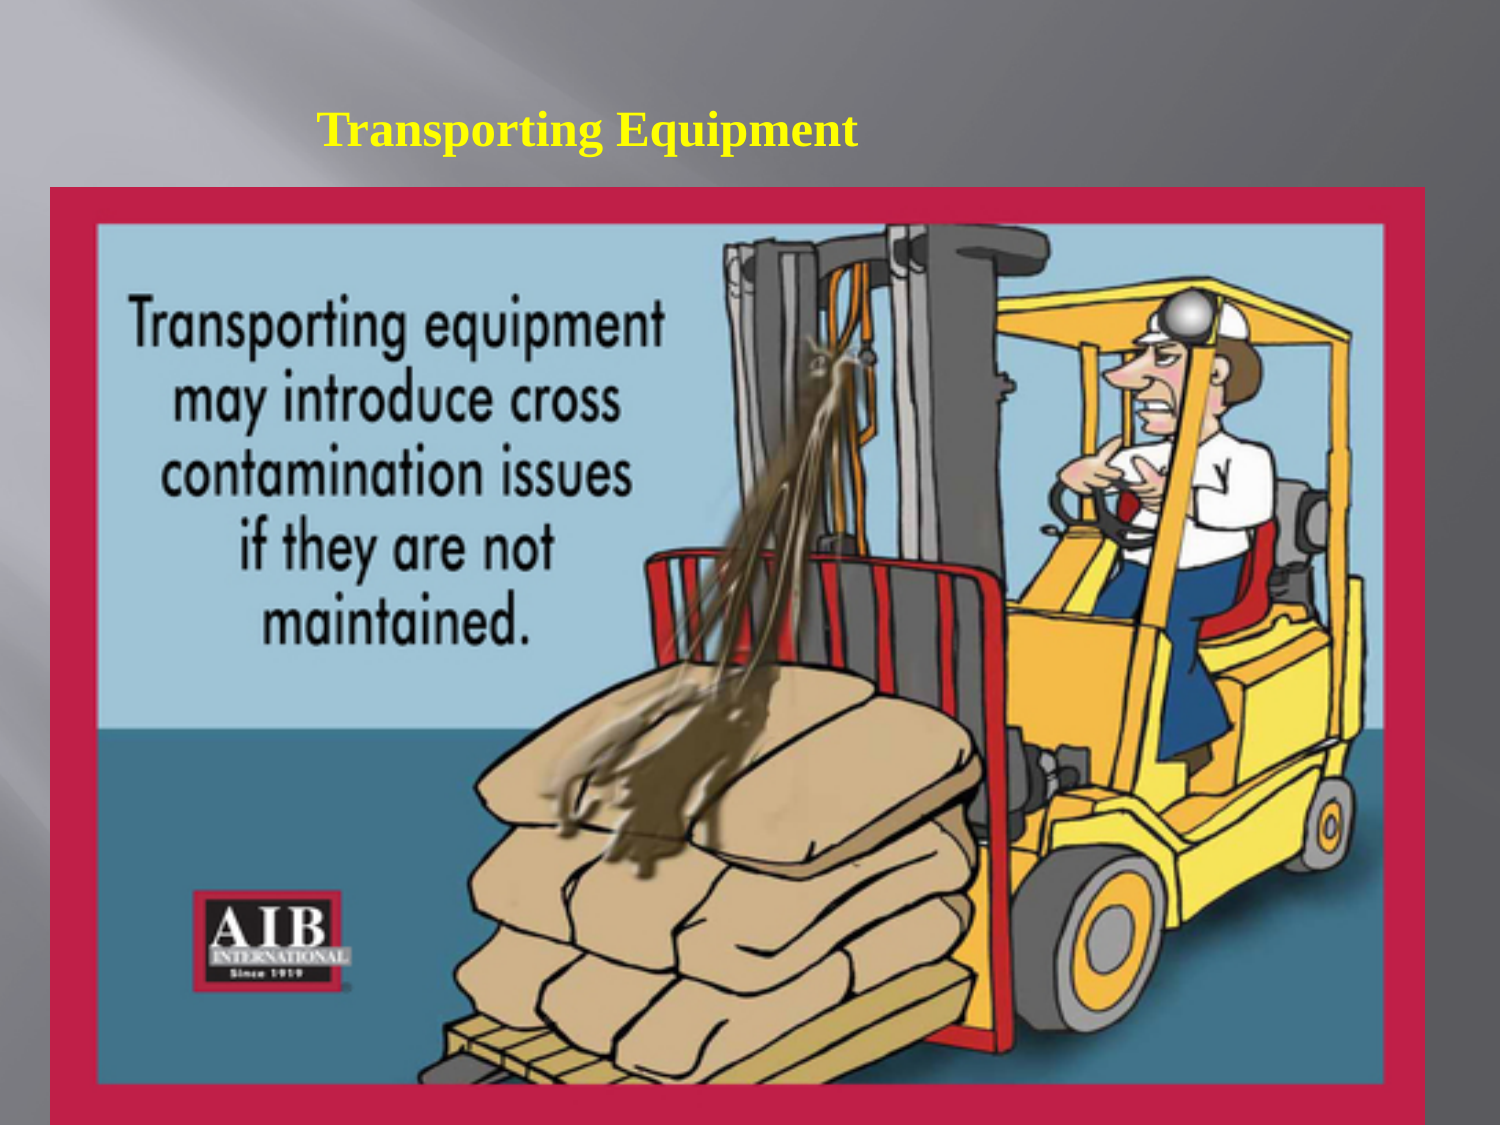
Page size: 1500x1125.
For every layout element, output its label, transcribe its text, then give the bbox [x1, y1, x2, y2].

title Transporting Equipment [0, 87, 1175, 213]
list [49, 187, 1426, 1125]
